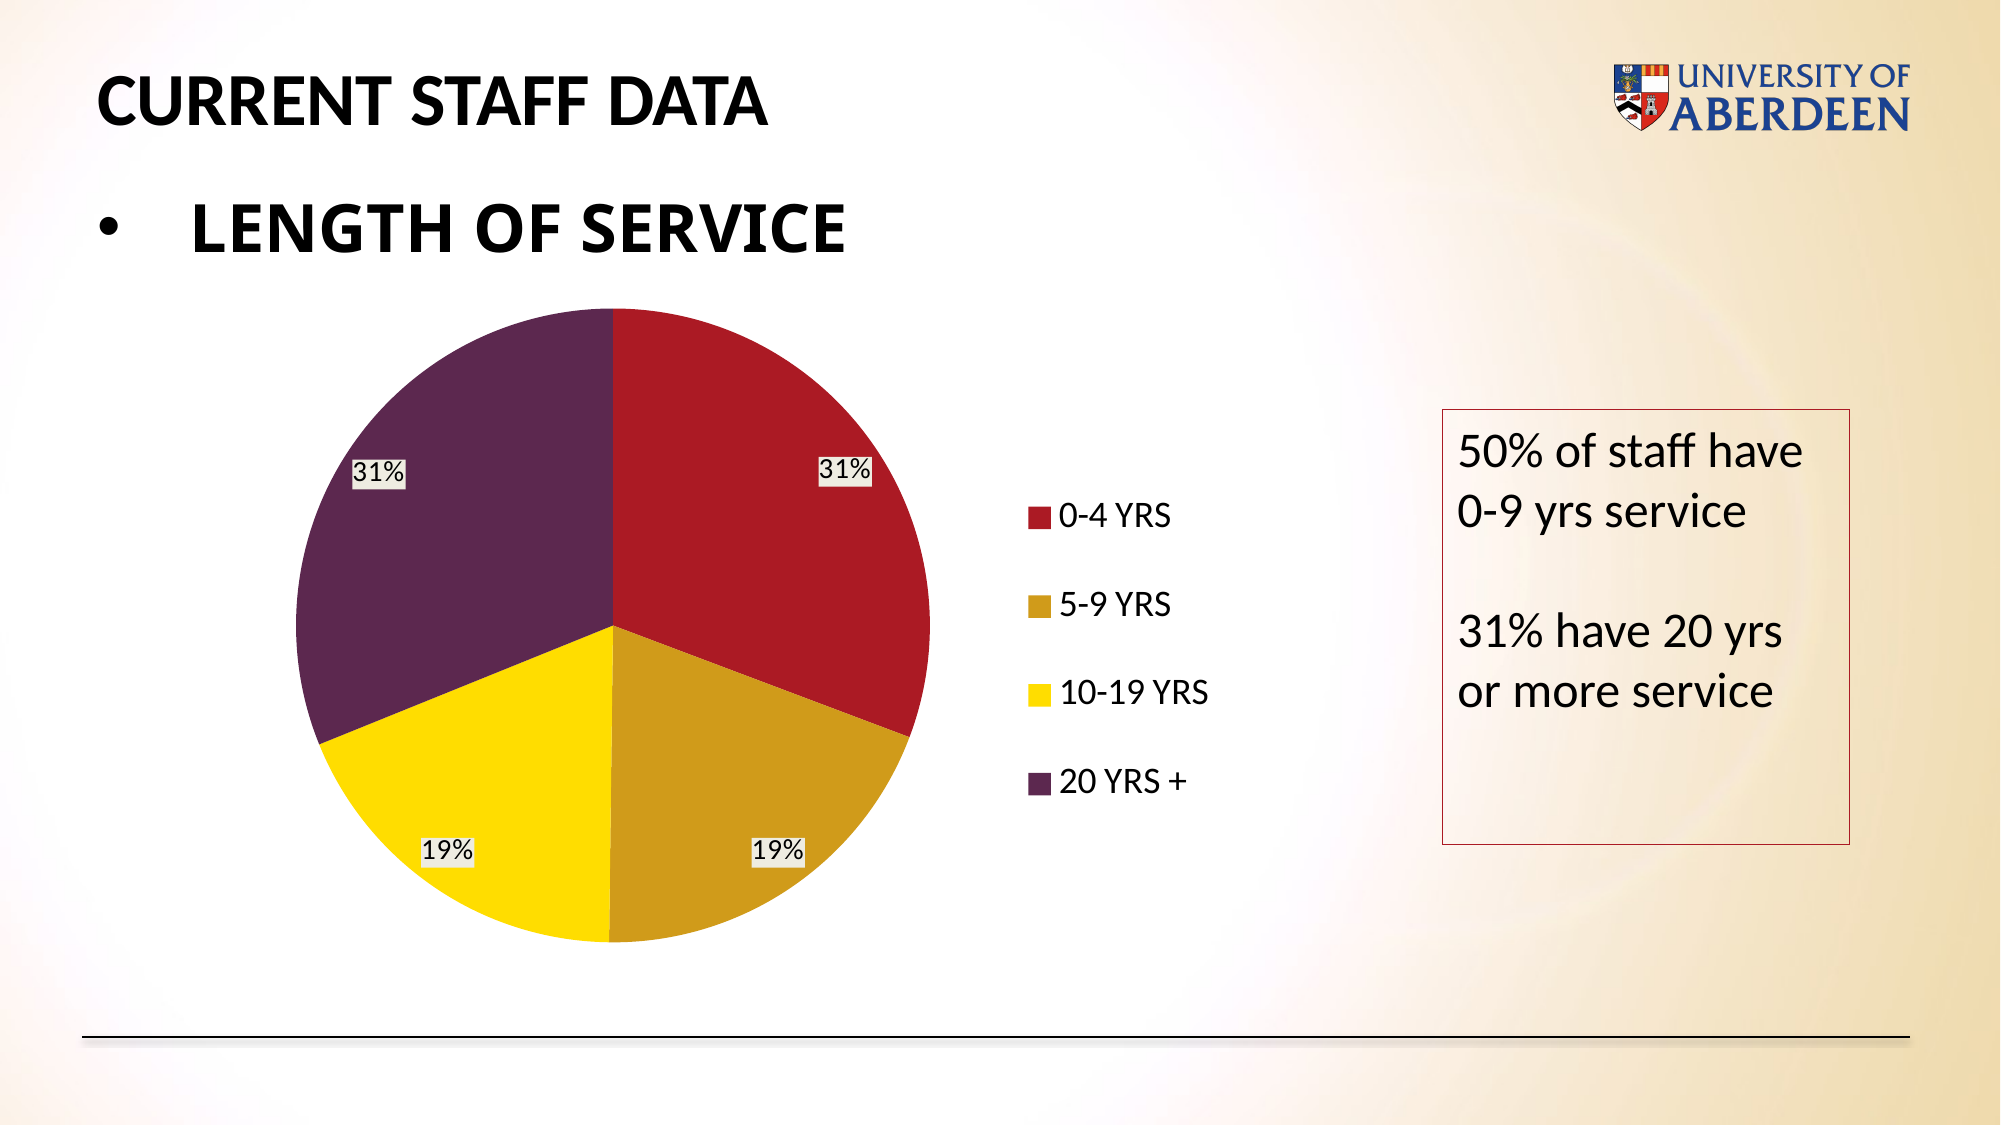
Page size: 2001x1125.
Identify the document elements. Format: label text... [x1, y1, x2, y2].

text_box 50% of staff have 0-9 yrs service 31% have 20 yrs or more service [1442, 409, 1850, 845]
list LENGTH OF SERVICE [82, 177, 1910, 1011]
picture [0, 0, 2001, 1125]
chart [106, 279, 1376, 975]
title CURRENT STAFF DATA [82, 42, 1487, 149]
